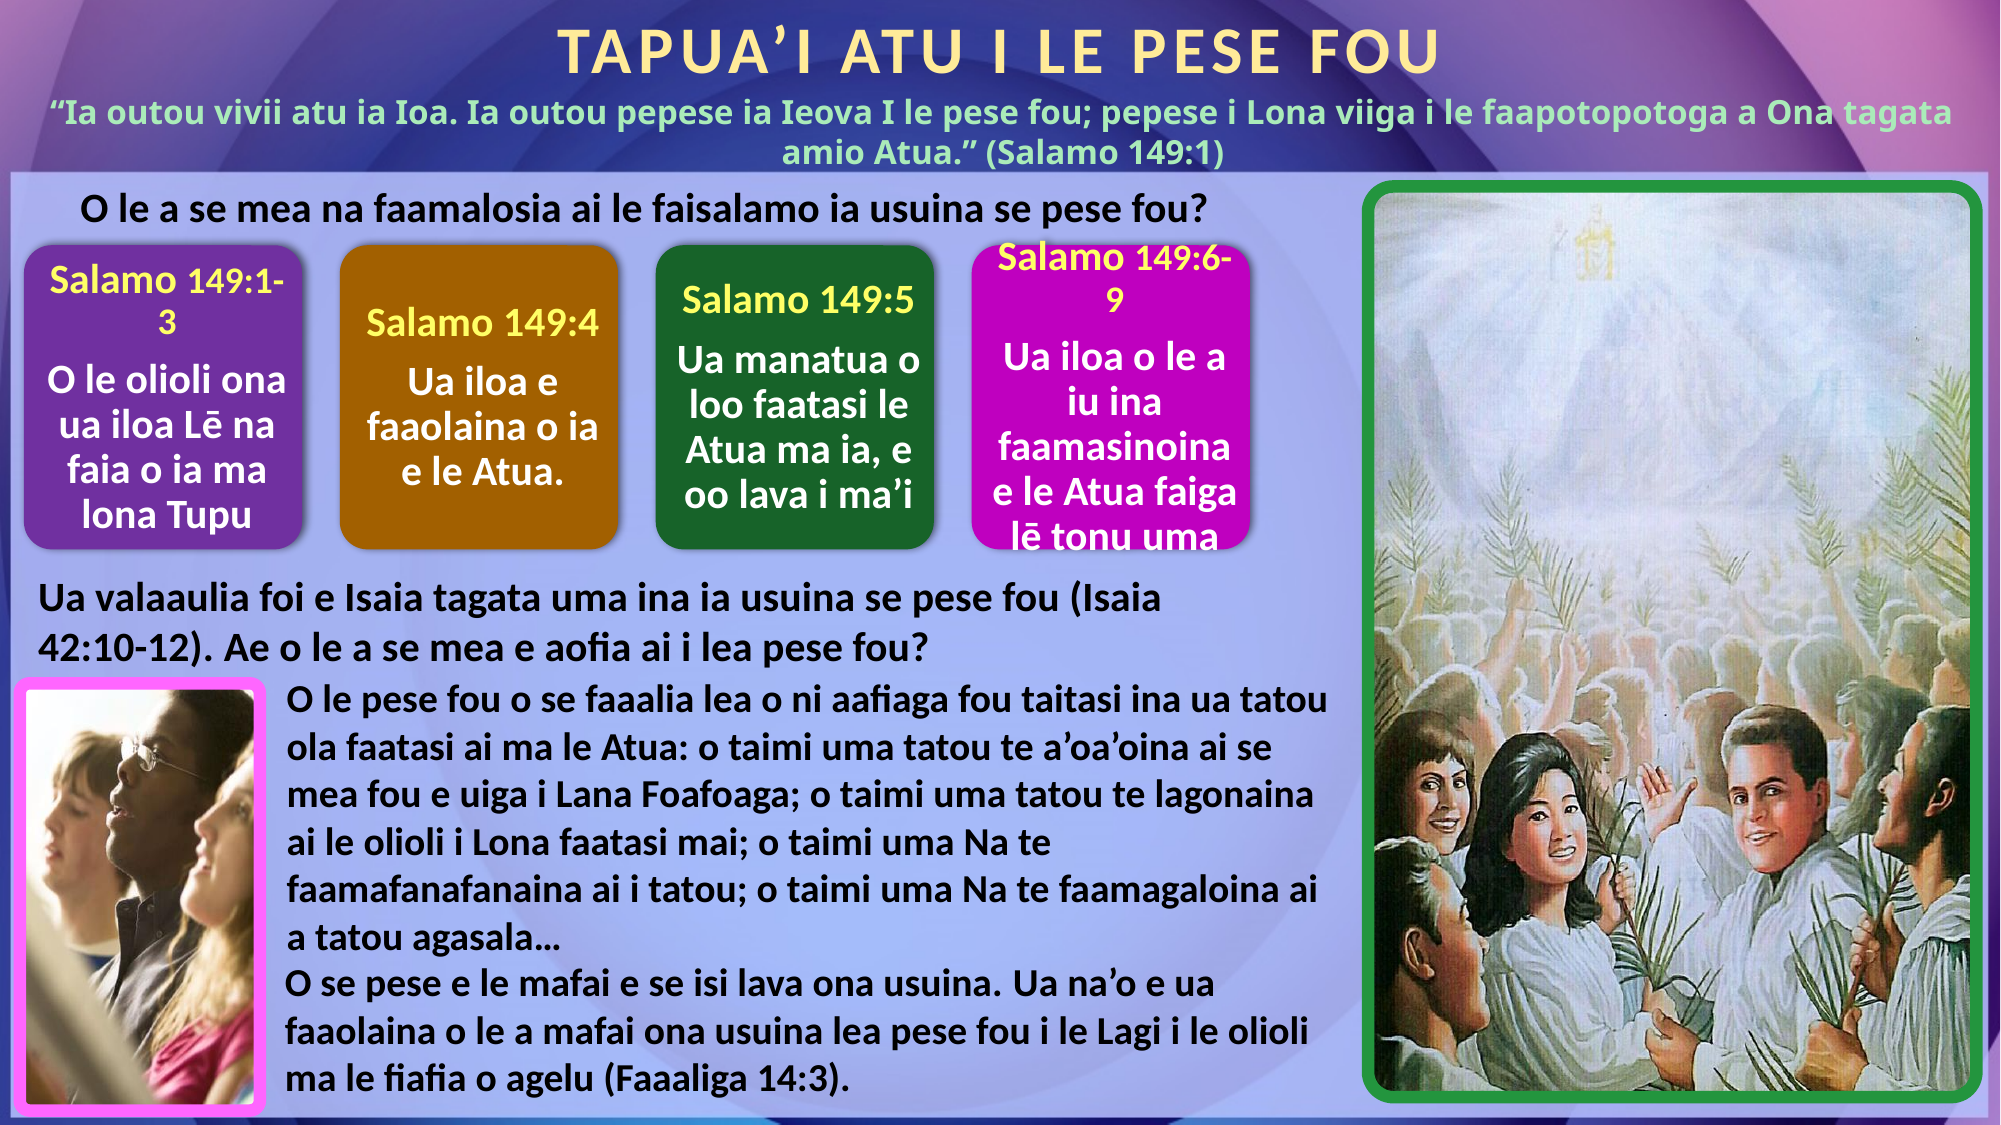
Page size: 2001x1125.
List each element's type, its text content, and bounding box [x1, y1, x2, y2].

text_box O le a se mea na faamalosia ai le faisalamo ia usuina se pese fou? [23, 173, 1267, 238]
picture [0, 0, 2001, 1125]
text_box O le pese fou o se faaalia lea o ni aafiaga fou taitasi ina ua tatou ola faatasi ai ma le Atua: o taimi uma tatou te a’oa’oina ai se mea fou e uiga i Lana Foafoaga; o taimi uma tatou te lagonaina ai le olioli i Lona faatasi mai; o taimi uma Na te faamafanafanaina ai i tatou; o taimi uma Na te faamagaloina ai a tatou agasala… [271, 665, 1346, 949]
text_box “Ia outou vivii atu ia Ioa. Ia outou pepese ia Ieova I le pese fou; pepese i Lona viiga i le faapotopotoga a Ona tagata amio Atua.” (Salamo 149:1) [23, 83, 1983, 179]
text_box O se pese e le mafai e se isi lava ona usuina. Ua na’o e ua faaolaina o le a mafai ona usuina lea pese fou i le Lagi i le olioli ma le fiafia o agelu (Faaaliga 14:3). [270, 949, 1354, 1108]
text_box Ua valaaulia foi e Isaia tagata uma ina ia usuina se pese fou (Isaia 42:10-12). Ae o le a se mea e aofia ai i lea pese fou? [23, 562, 1282, 678]
text_box TAPUA’I ATU I LE PESE FOU [0, 0, 2000, 95]
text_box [23, 244, 1251, 550]
